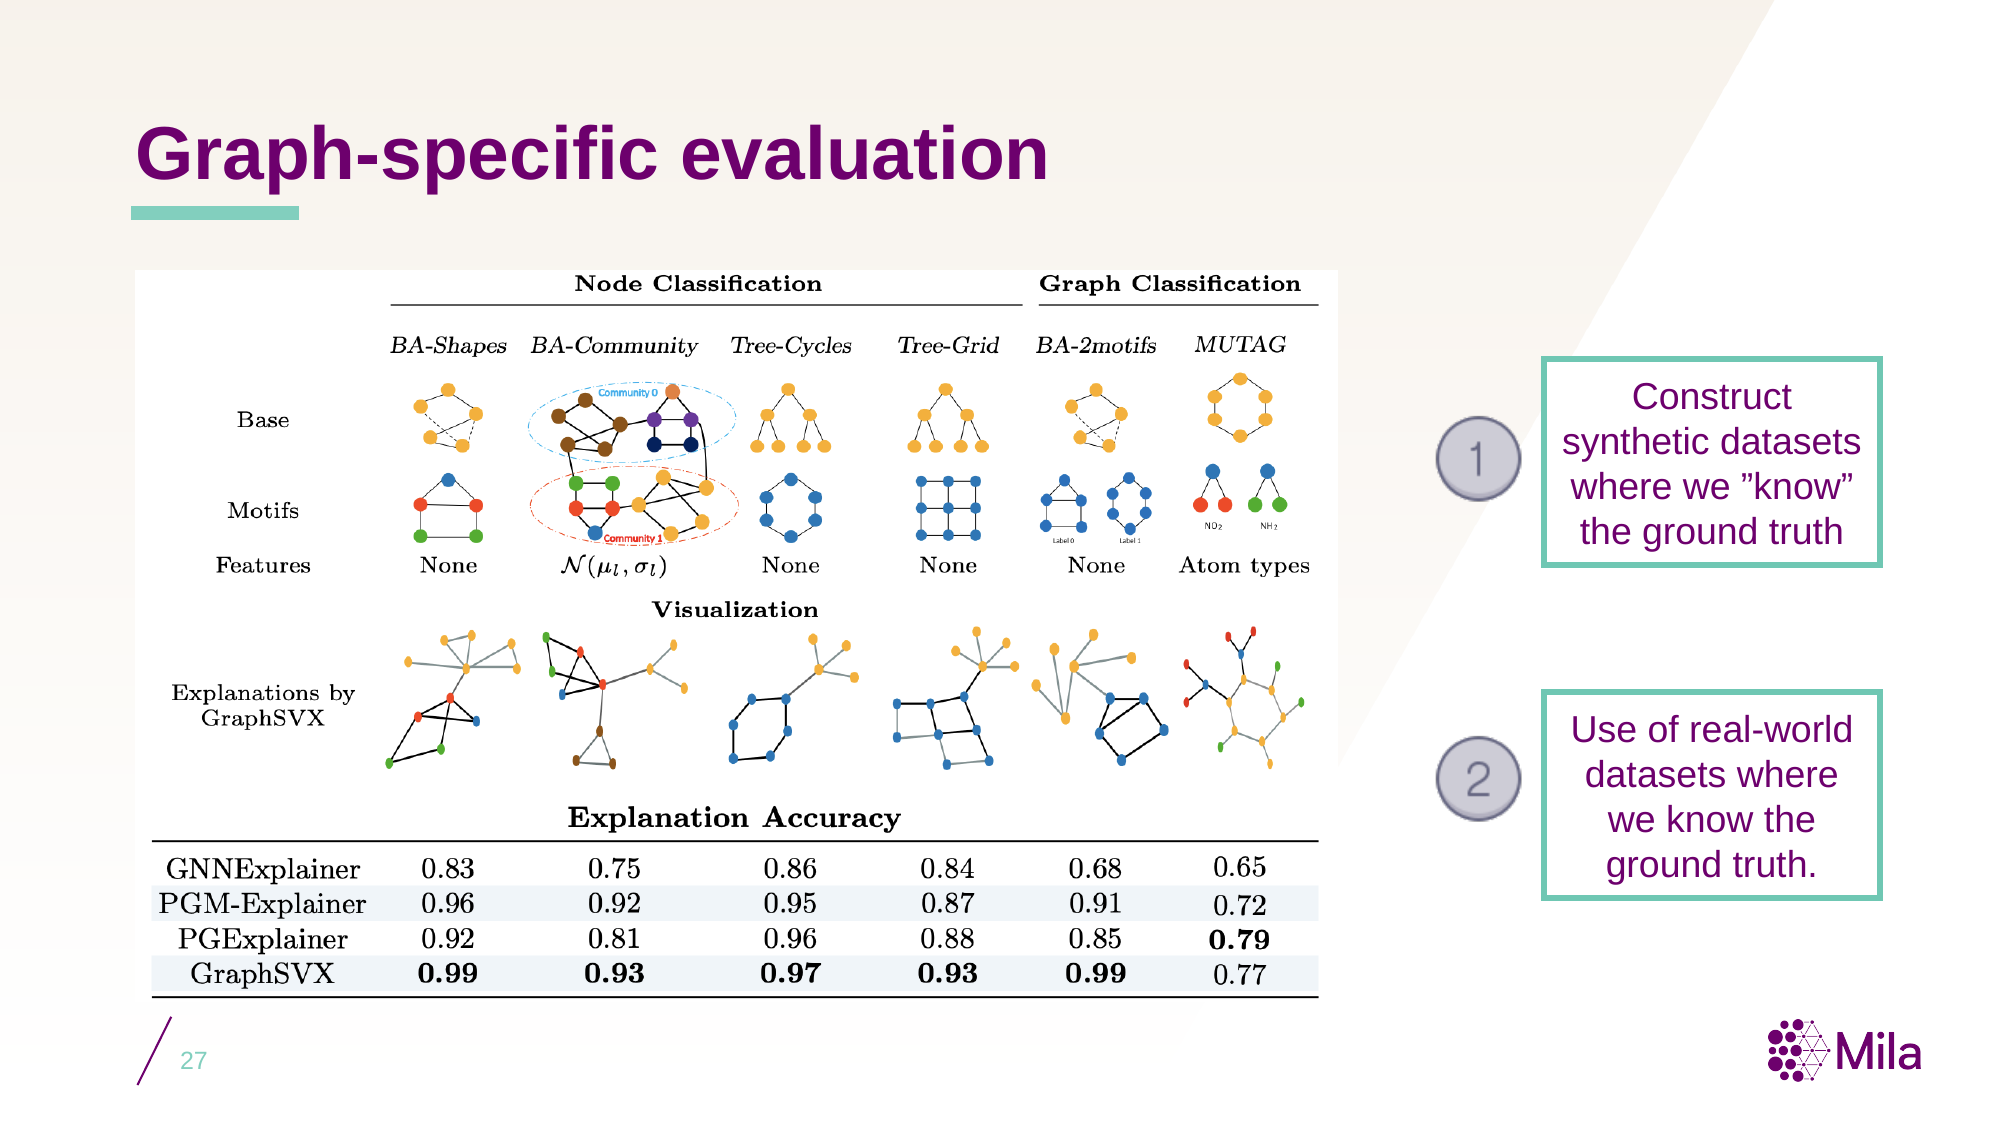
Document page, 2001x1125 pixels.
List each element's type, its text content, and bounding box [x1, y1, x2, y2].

slide_number 27 [120, 1029, 208, 1089]
text_box Use of real-world datasets where we know the ground truth. [1543, 691, 1881, 899]
picture [0, 0, 2000, 1125]
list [134, 270, 1338, 1002]
title Graph-specific evaluation [135, 49, 1860, 197]
text_box Construct synthetic datasets where we ”know” the ground truth [1543, 358, 1881, 566]
